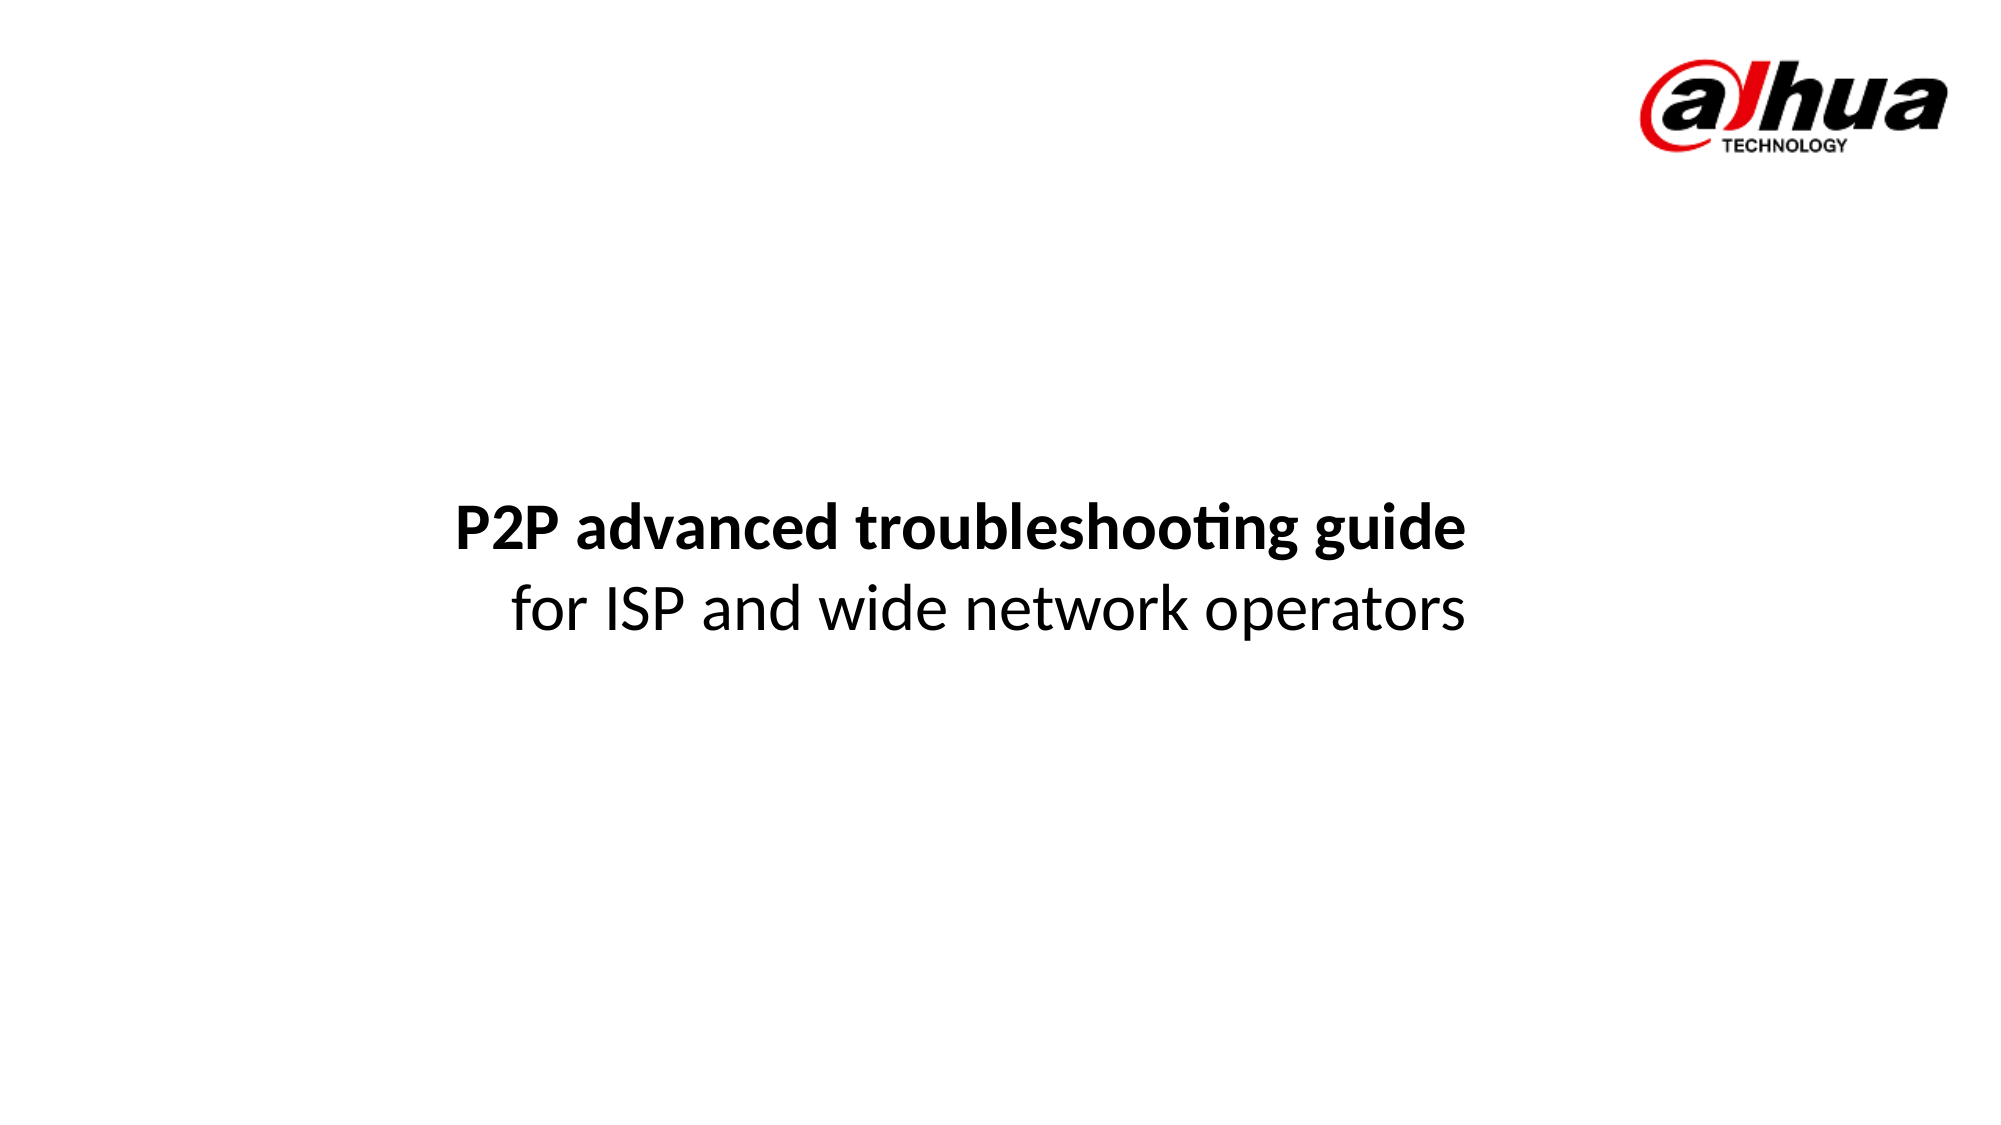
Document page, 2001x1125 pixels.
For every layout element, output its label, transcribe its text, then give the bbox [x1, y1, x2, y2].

picture [1636, 57, 1971, 156]
text_box P2P advanced troubleshooting guide for ISP and wide network operators [440, 475, 1539, 651]
